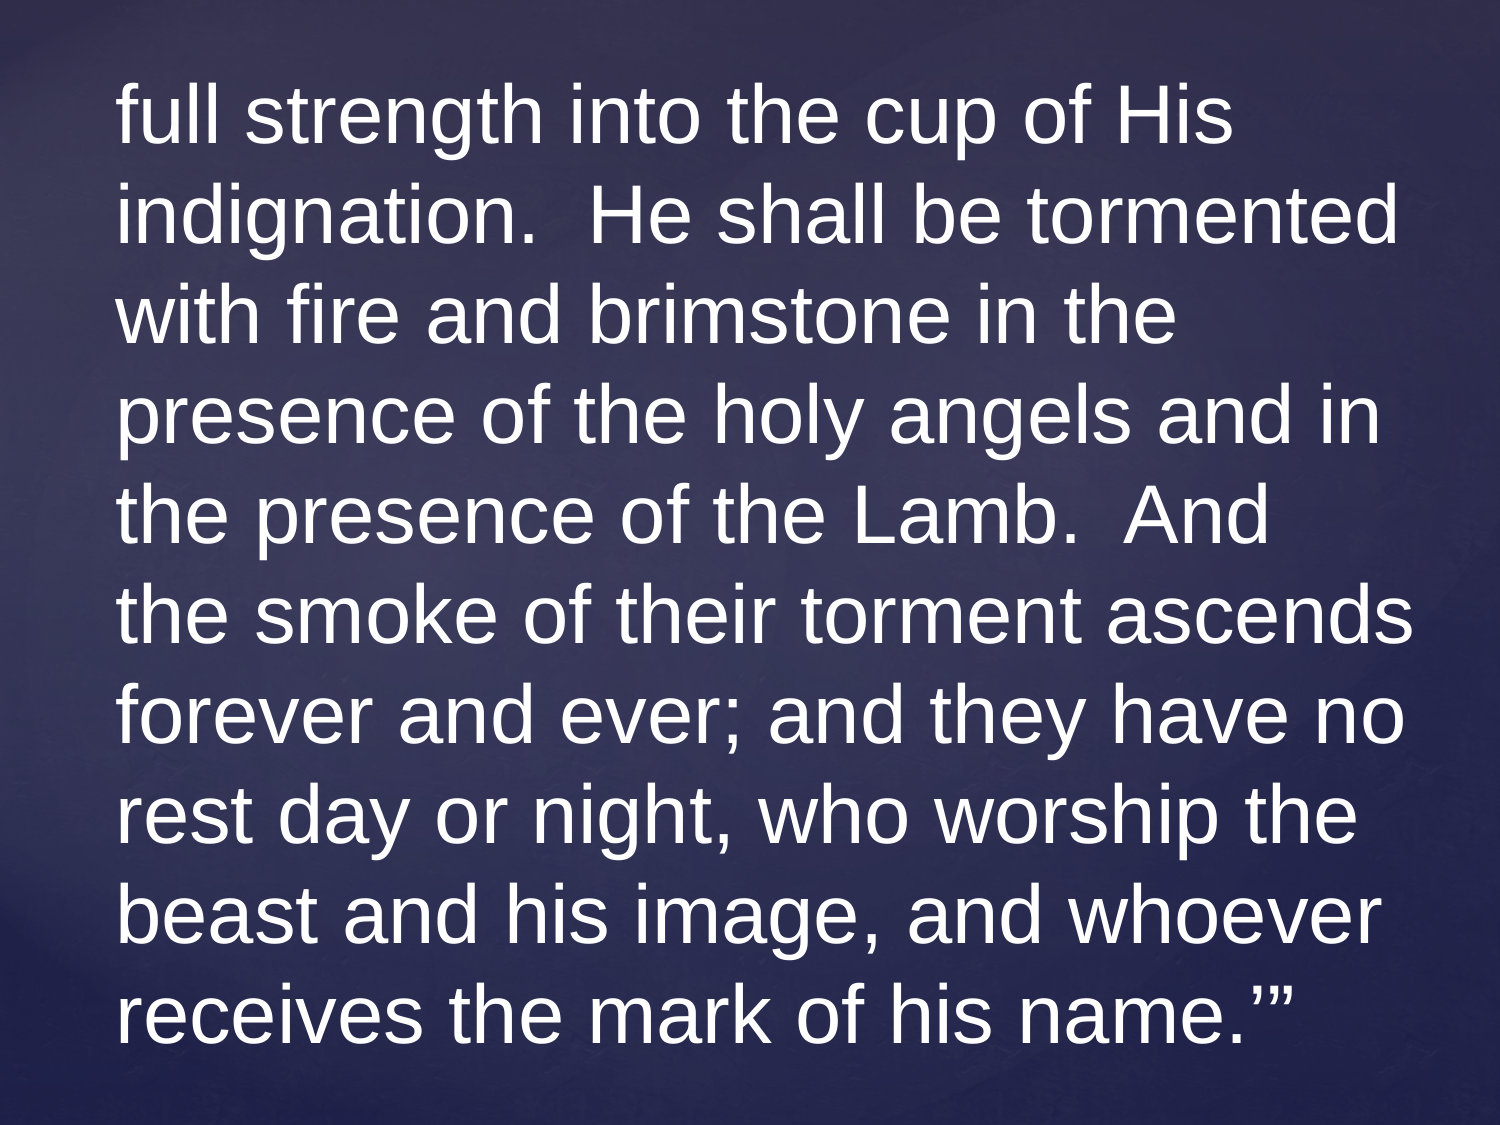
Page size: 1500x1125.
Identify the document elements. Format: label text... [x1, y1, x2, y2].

text_box full strength into the cup of His indignation. He shall be tormented with fire and brimstone in the presence of the holy angels and in the presence of the Lamb. And the smoke of their torment ascends forever and ever; and they have no rest day or night, who worship the beast and his image, and whoever receives the mark of his name.’” [100, 52, 1432, 1068]
